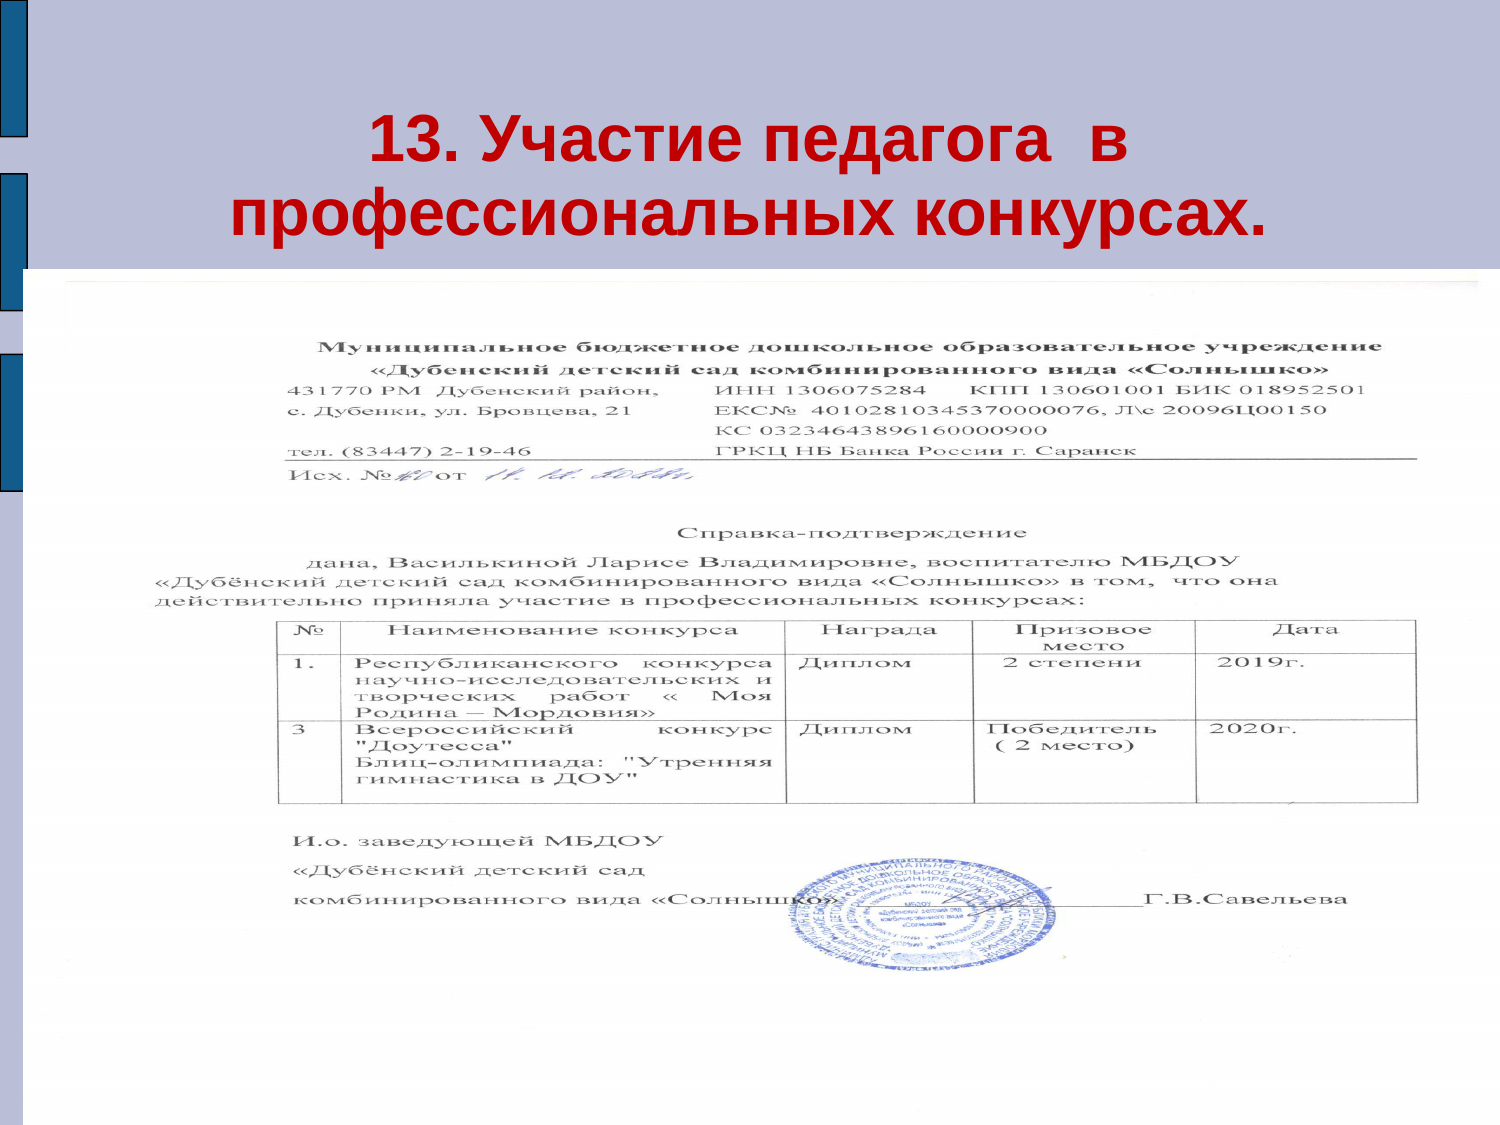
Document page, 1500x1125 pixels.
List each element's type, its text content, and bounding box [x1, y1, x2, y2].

title 13. Участие педагога в профессиональных конкурсах. [110, 22, 1388, 267]
picture [23, 269, 1500, 1125]
